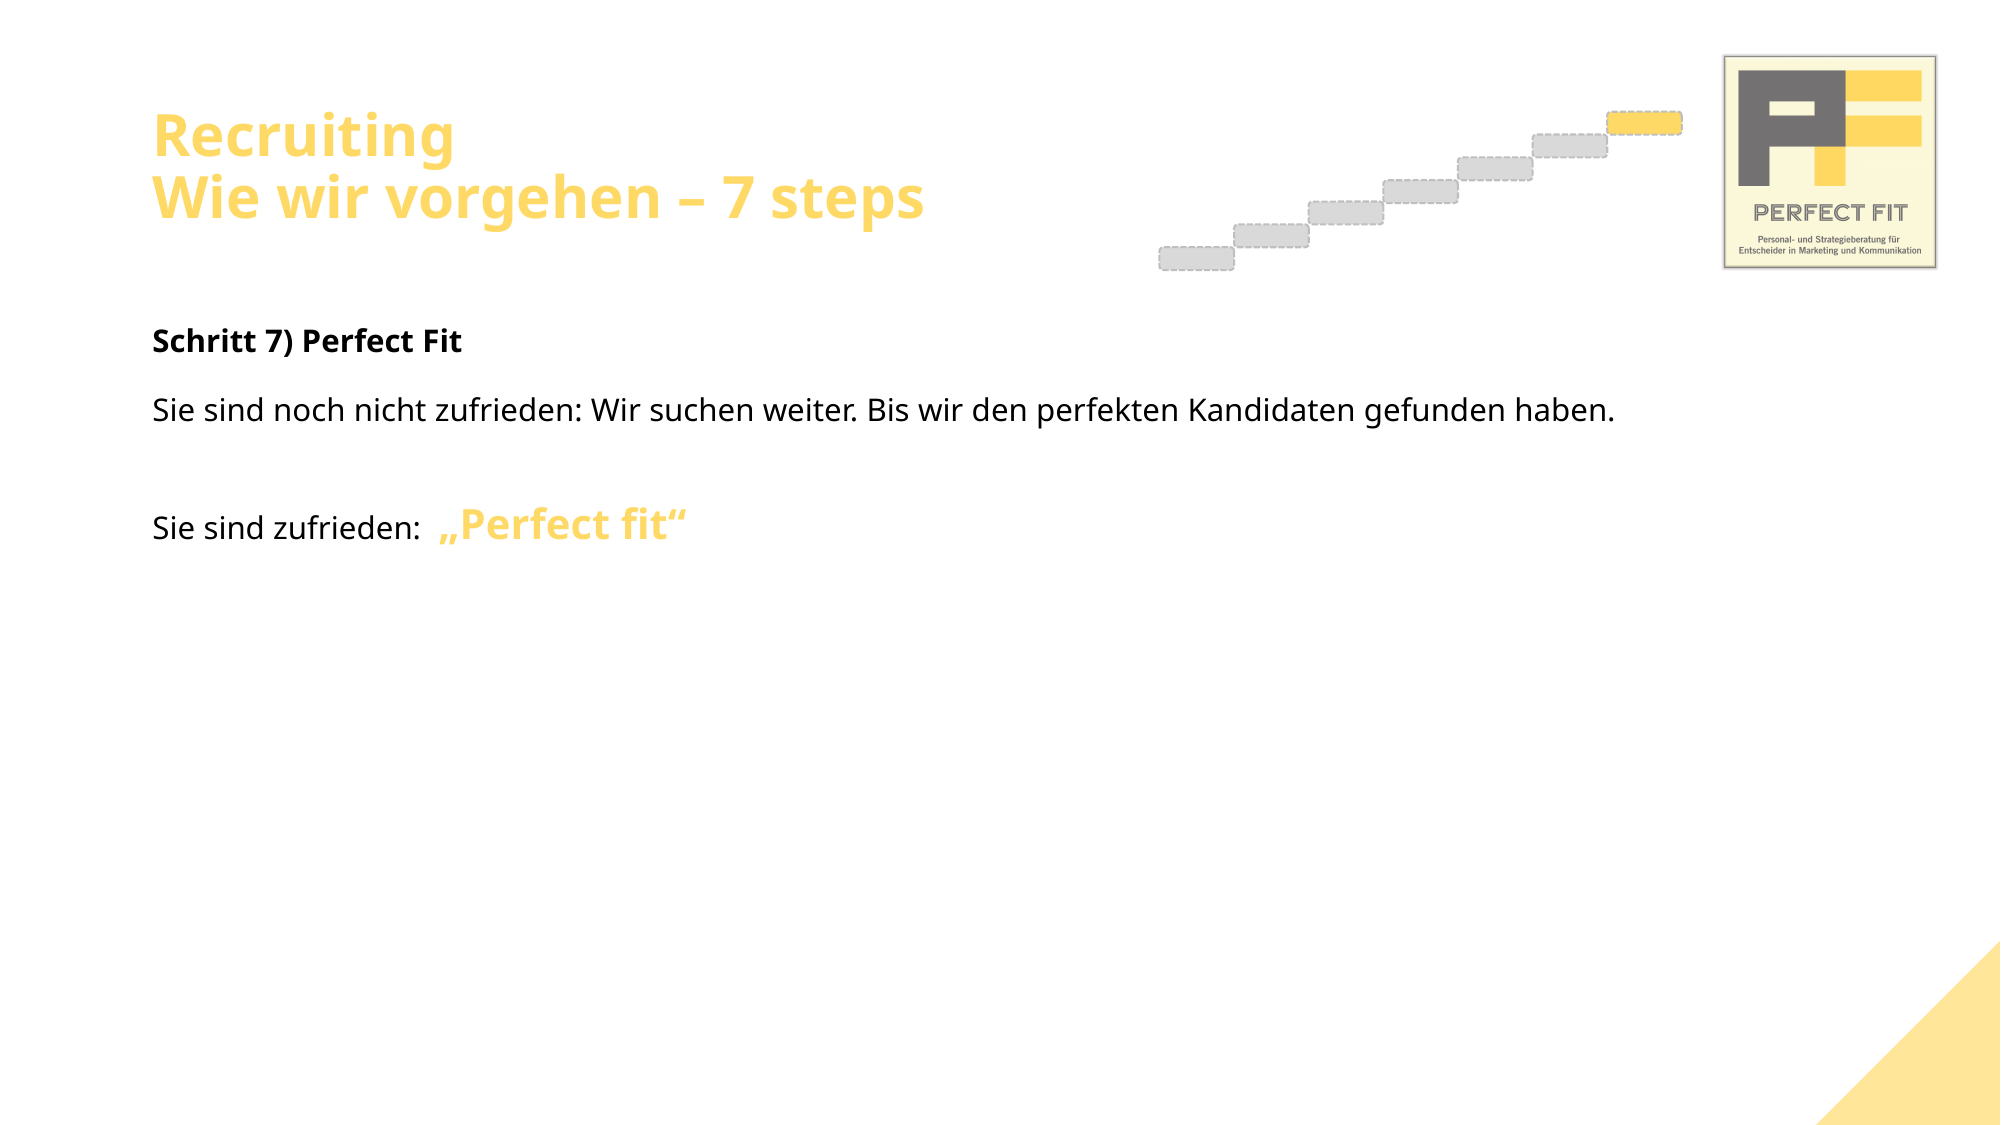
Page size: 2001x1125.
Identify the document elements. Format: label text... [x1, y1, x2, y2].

picture [1721, 53, 1939, 271]
text_box [1814, 939, 2000, 1125]
title Recruiting Wie wir vorgehen – 7 steps [137, 59, 1863, 278]
list Schritt 7) Perfect Fit Sie sind noch nicht zufrieden: Wir suchen weiter. Bis wir den perfekten Kandidaten gefunden haben. Sie sind zufrieden: „Perfect fit“ [137, 310, 1863, 1025]
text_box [1159, 111, 1682, 271]
